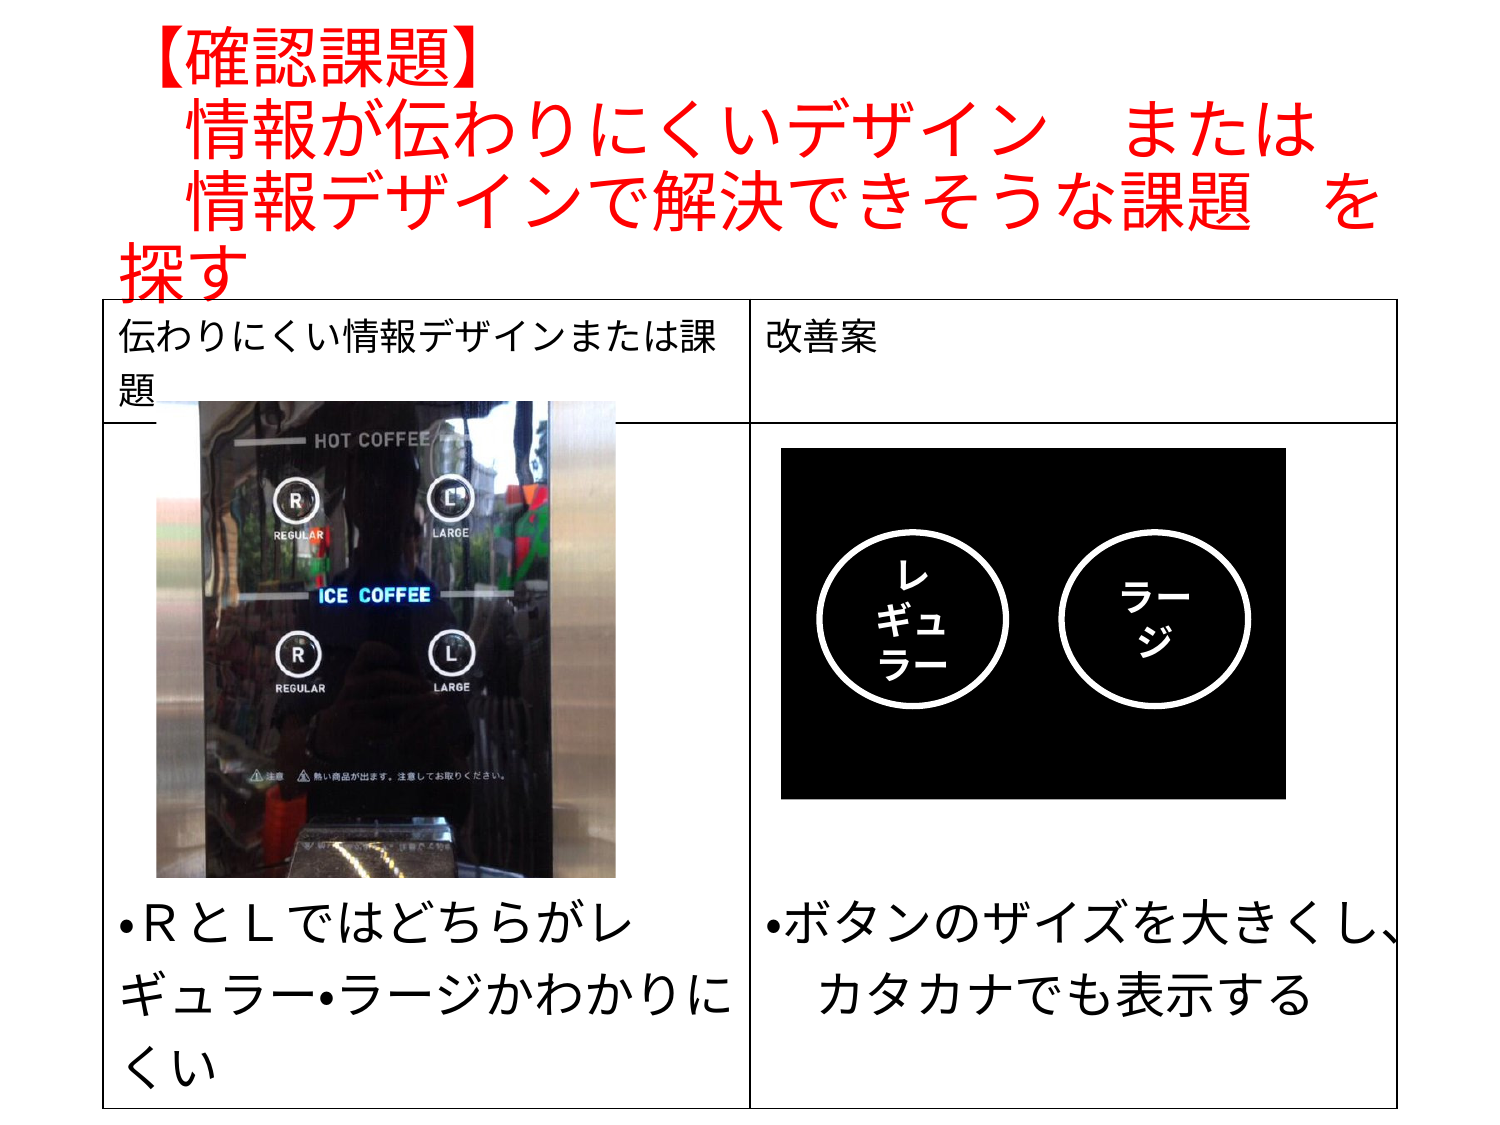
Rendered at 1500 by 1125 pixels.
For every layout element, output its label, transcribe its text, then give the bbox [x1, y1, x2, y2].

table_header 改善案 [751, 300, 1396, 422]
text_box レギュラー [818, 531, 1008, 708]
title 【確認課題】 情報が伝わりにくいデザイン または 情報デザインで解決できそうな課題 を探す [103, 59, 1425, 278]
table_cell ・ボタンのザイズを大きくし、 カタカナでも表示する [751, 424, 1396, 1108]
table_header 伝わりにくい情報デザインまたは課題 [104, 300, 749, 422]
text_box ラージ [1060, 531, 1250, 708]
picture [156, 401, 616, 878]
table_cell ・ＲとＬではどちらがレギュラー・ラージかわかりにくい [104, 424, 749, 1108]
